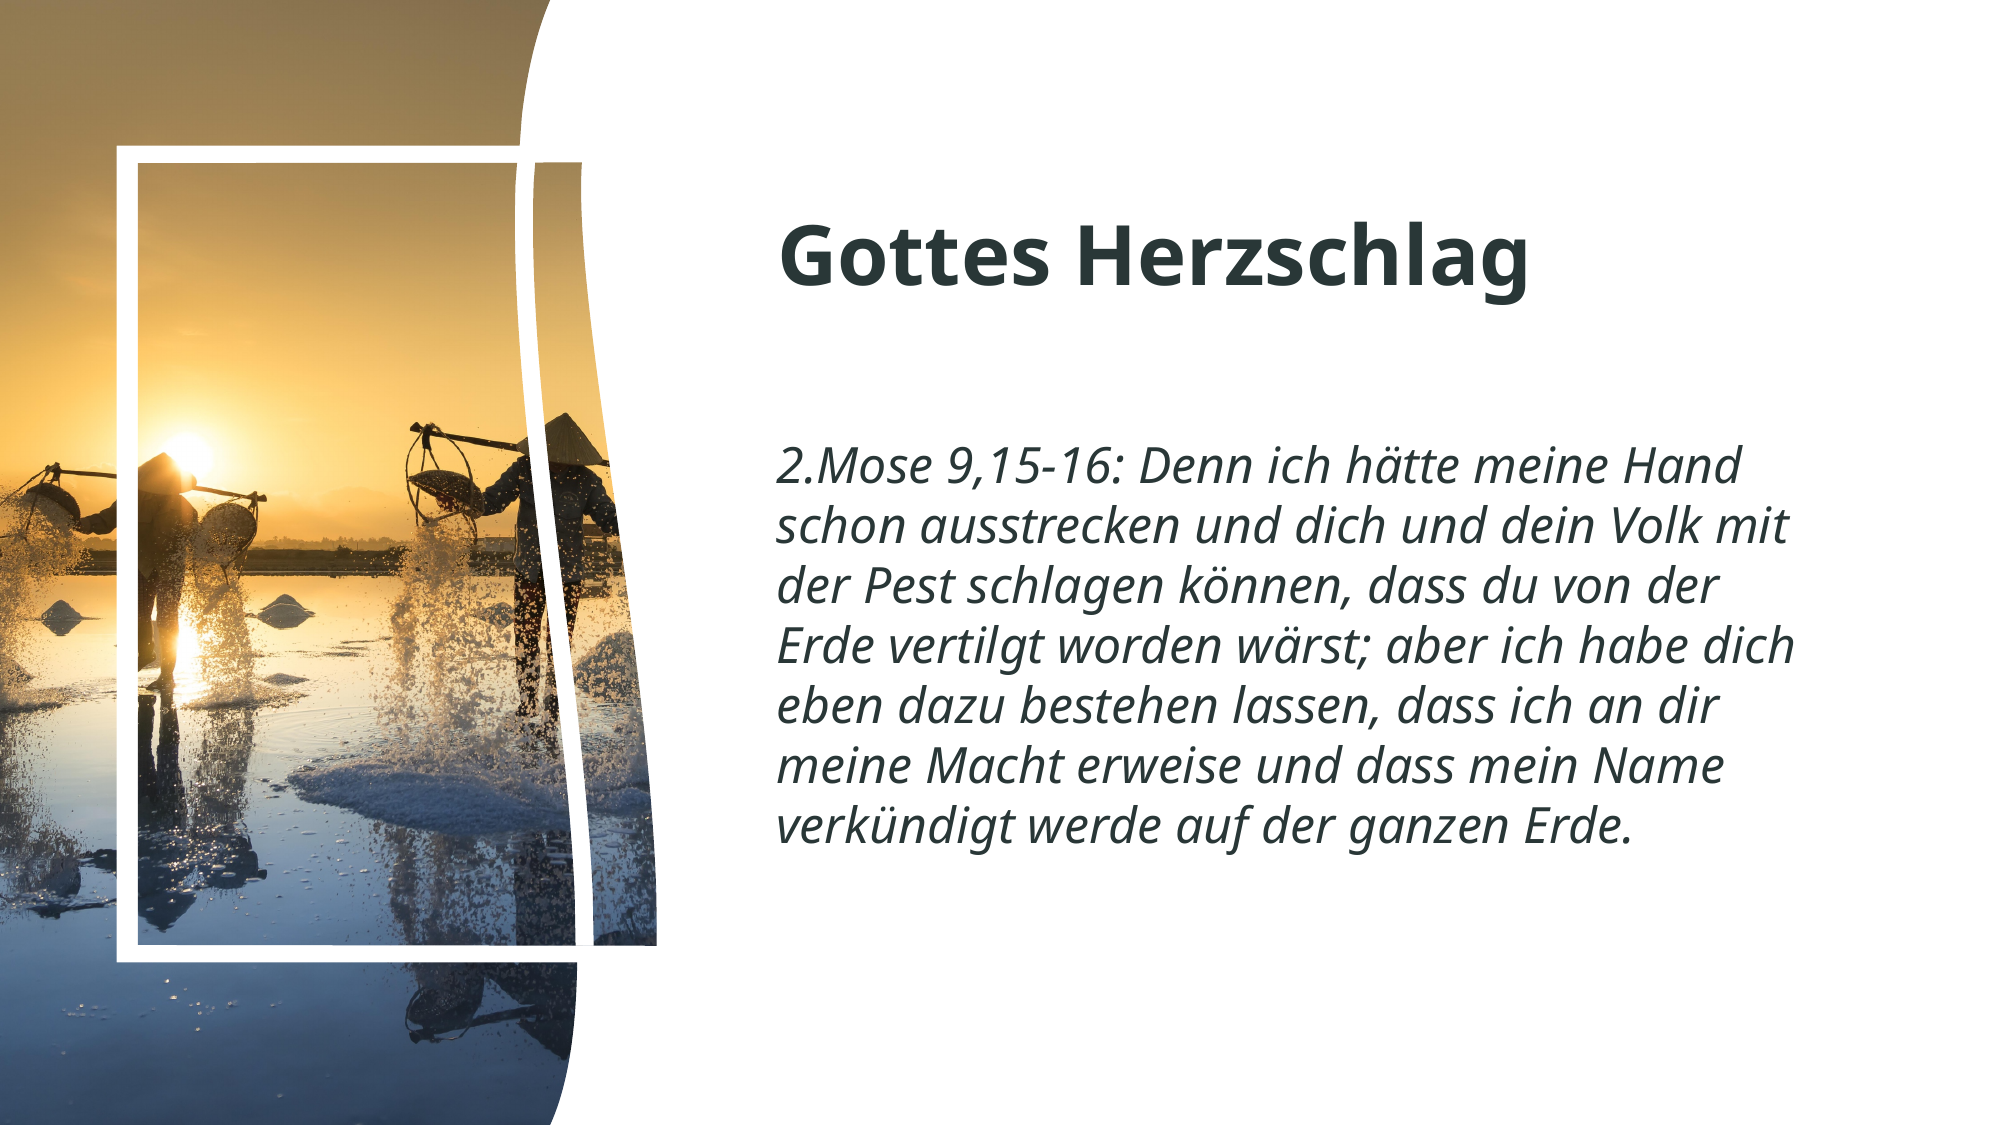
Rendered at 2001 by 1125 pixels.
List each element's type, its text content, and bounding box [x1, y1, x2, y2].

title Gottes Herzschlag [761, 146, 1782, 371]
picture [0, 0, 657, 1125]
text_box 2.Mose 9,15-16: Denn ich hätte meine Hand schon ausstrecken und dich und dein Volk mit der Pest schlagen können, dass du von der Erde vertilgt worden wärst; aber ich habe dich eben dazu bestehen lassen, dass ich an dir meine Macht erweise und dass mein Name verkündigt werde auf der ganzen Erde. [761, 425, 1827, 1049]
